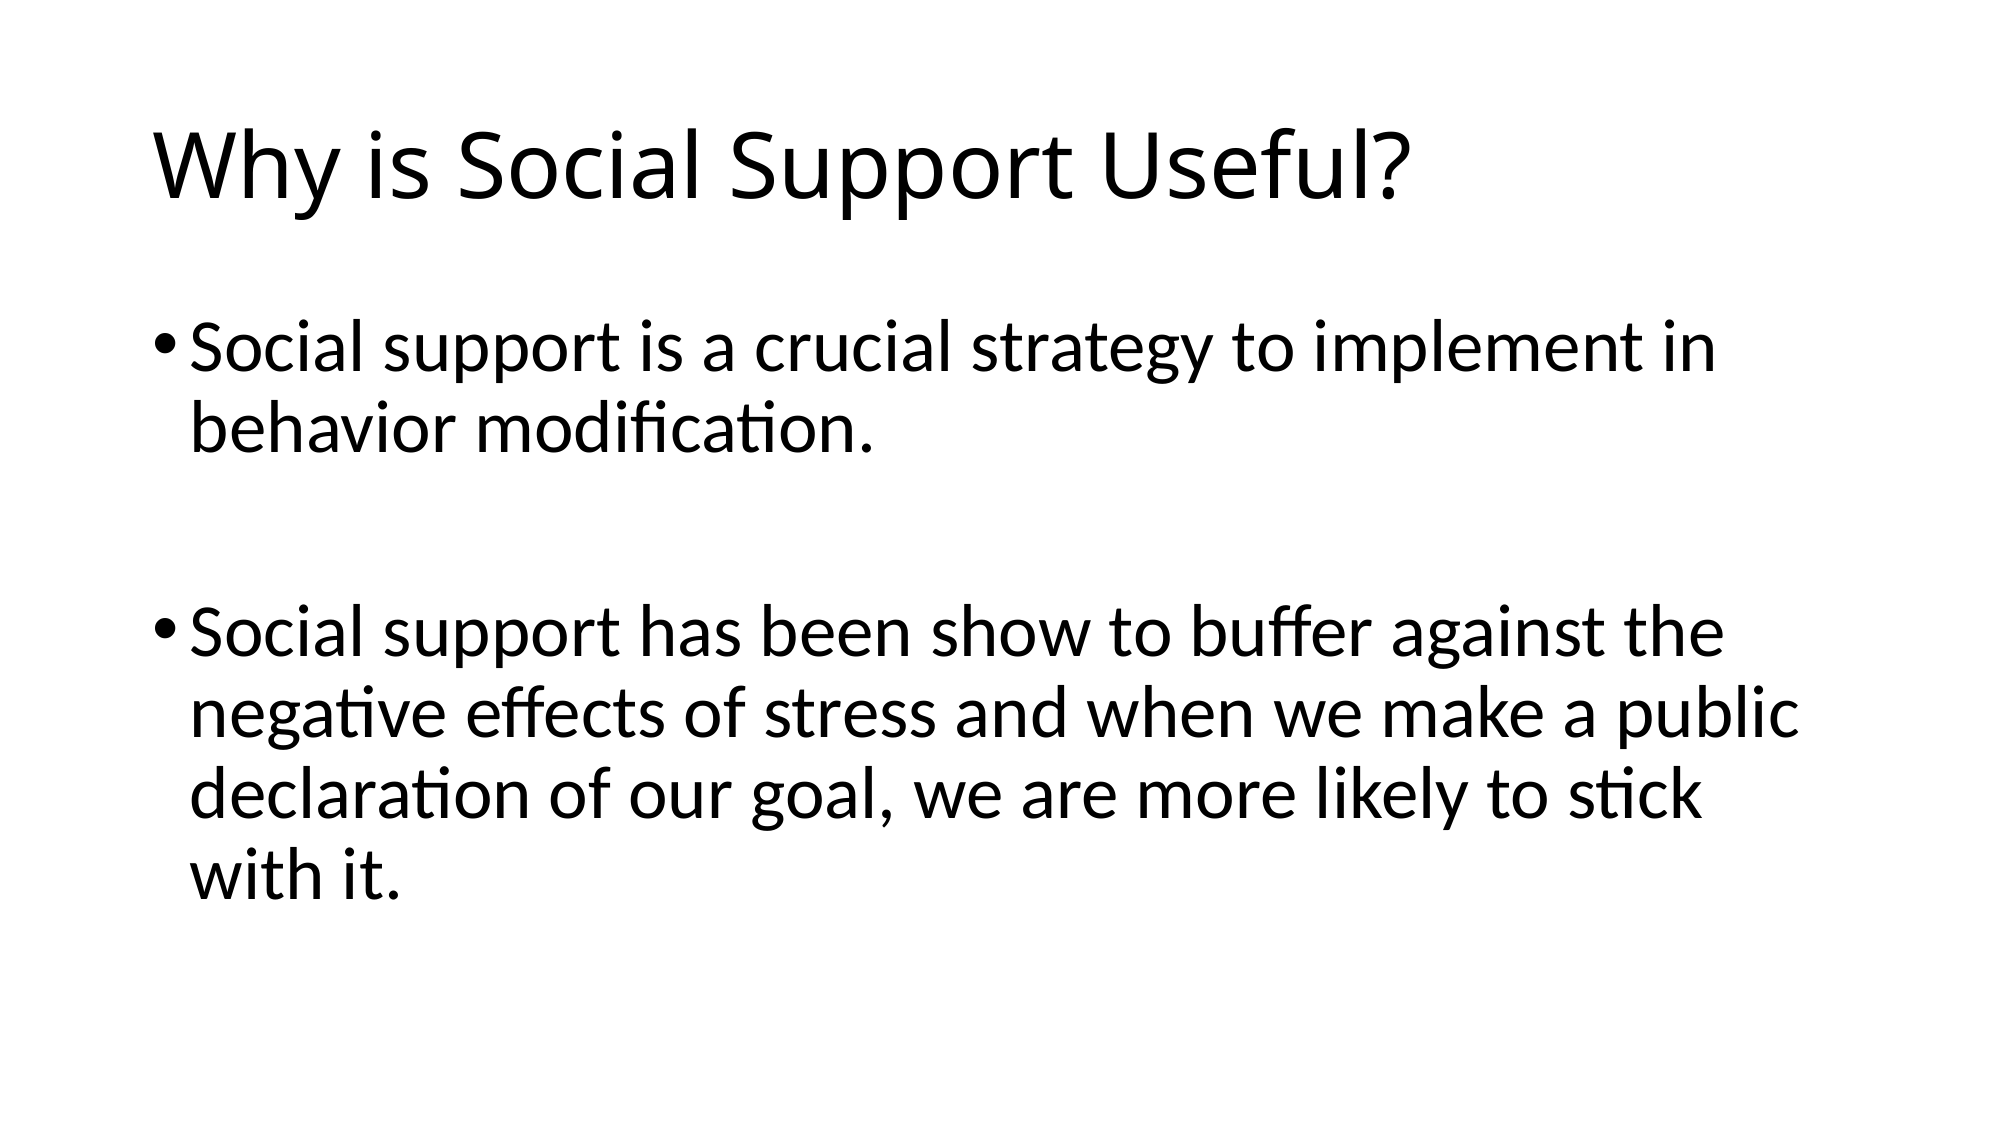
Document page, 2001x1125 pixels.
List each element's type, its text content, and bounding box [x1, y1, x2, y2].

title Why is Social Support Useful? [137, 59, 1863, 278]
list Social support is a crucial strategy to implement in behavior modification. Social support has been show to buffer against the negative effects of stress and when we make a public declaration of our goal, we are more likely to stick with it. [137, 299, 1863, 1014]
